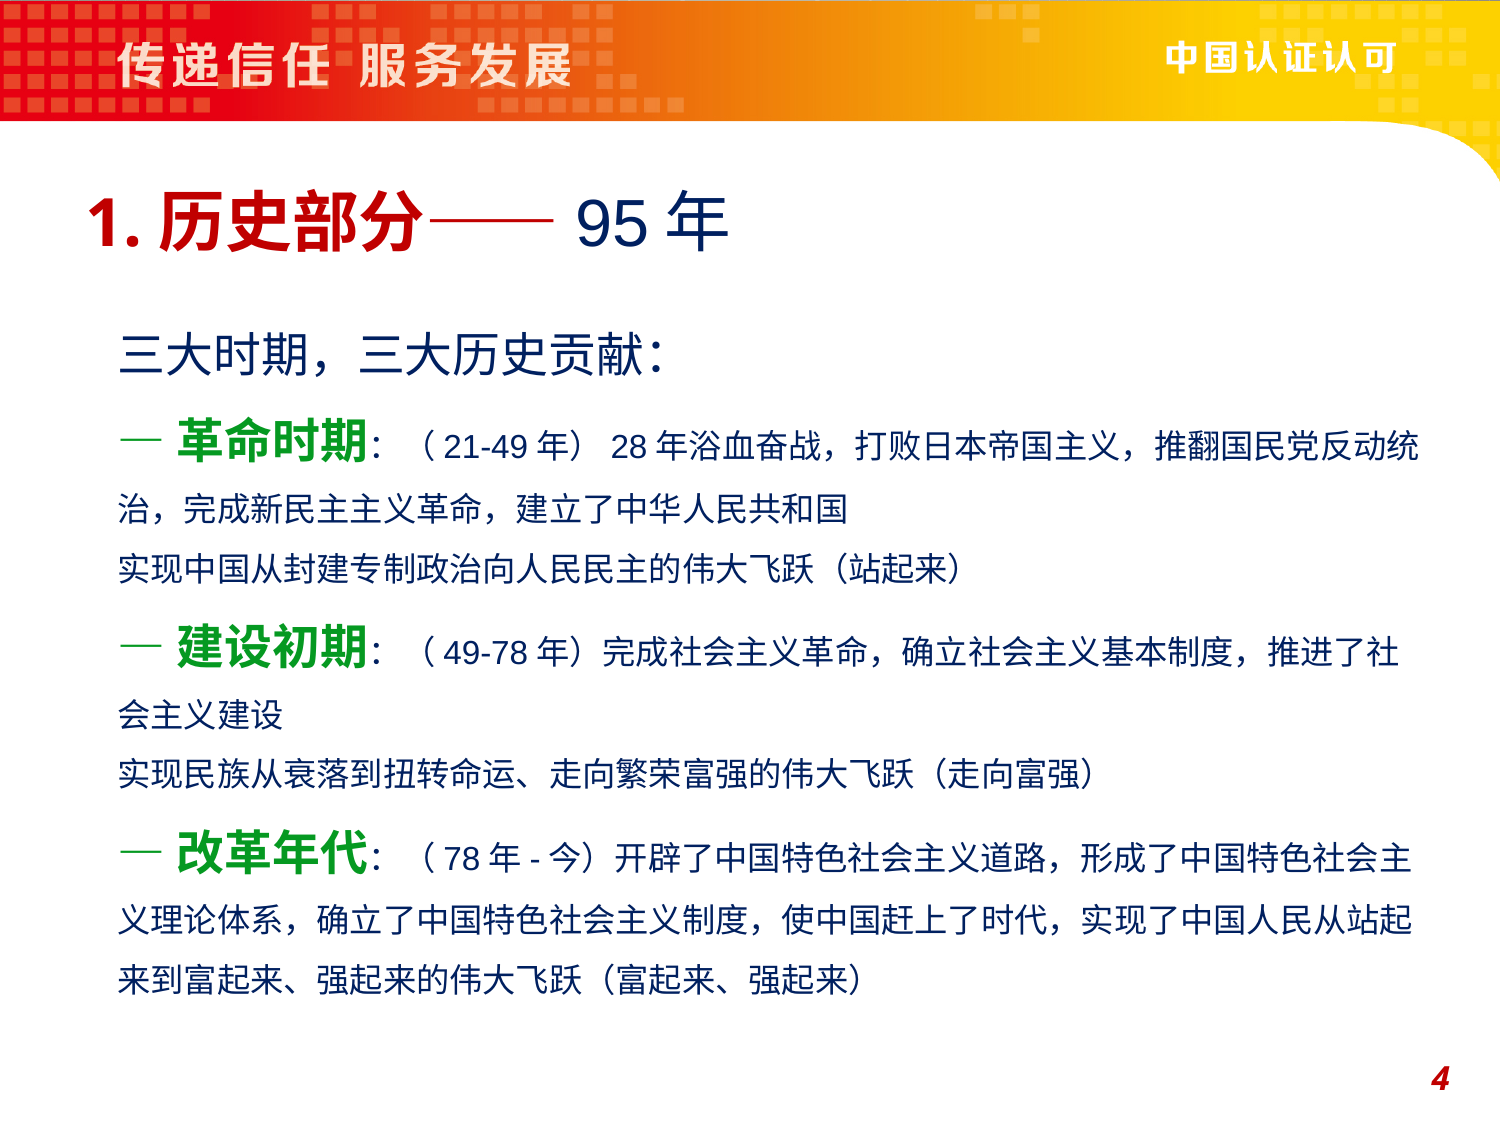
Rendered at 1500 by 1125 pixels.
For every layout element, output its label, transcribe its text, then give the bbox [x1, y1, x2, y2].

text_box 1.历史部分——95年 [53, 172, 1134, 268]
text_box 三大时期，三大历史贡献： —革命时期：（21-49年）28年浴血奋战，打败日本帝国主义，推翻国民党反动统治，完成新民主主义革命，建立了中华人民共和国 实现中国从封建专制政治向人民民主的伟大飞跃（站起来） —建设初期：（49-78年）完成社会主义革命，确立社会主义基本制度，推进了社会主义建设 实现民族从衰落到扭转命运、走向繁荣富强的伟大飞跃（走向富强） —改革年代：（78年-今）开辟了中国特色社会主义道路，形成了中国特色社会主义理论体系，确立了中国特色社会主义制度，使中国赶上了时代，实现了中国人民从站起来到富起来、强起来的伟大飞跃（富起来、强起来） [107, 290, 1435, 1005]
text_box 4 [1340, 1050, 1465, 1106]
picture [0, 1, 1500, 1125]
